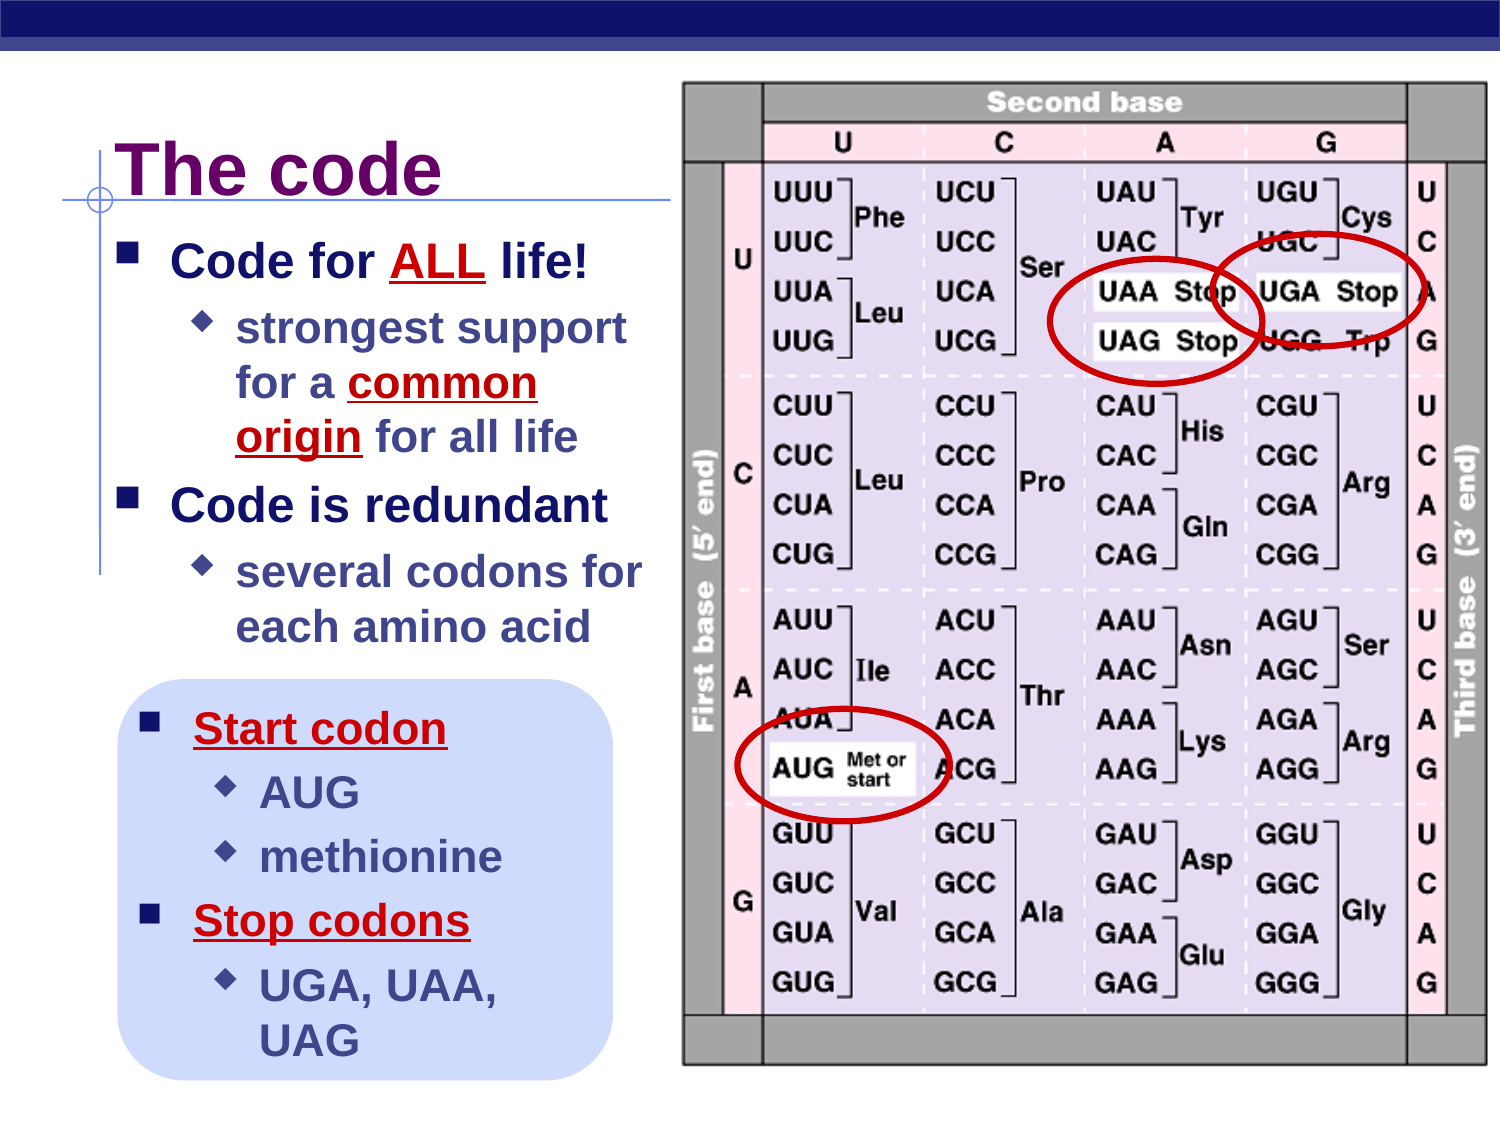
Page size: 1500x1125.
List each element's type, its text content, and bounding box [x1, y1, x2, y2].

list Code for ALL life! strongest support for a common origin for all life Code is redundant several codons for each amino acid [98, 220, 665, 725]
title The code [99, 112, 665, 220]
text_box Start codon AUG methionine Stop codons UGA, UAA, UAG [117, 679, 613, 1081]
picture [670, 71, 1500, 1072]
